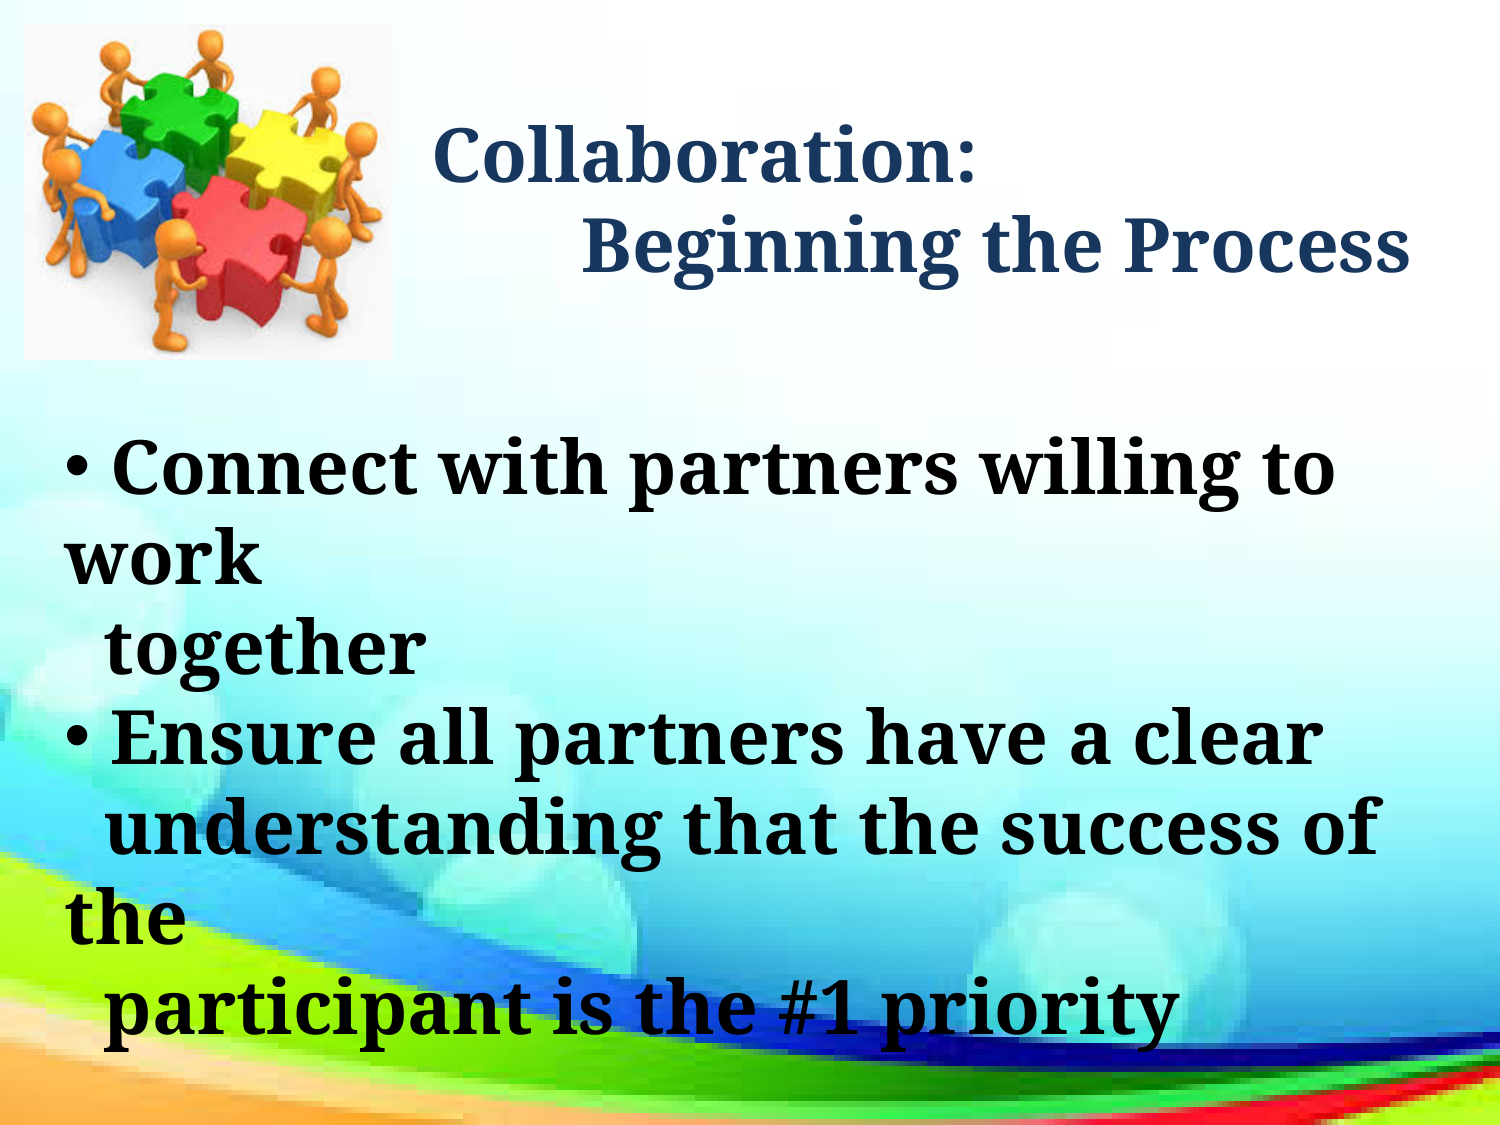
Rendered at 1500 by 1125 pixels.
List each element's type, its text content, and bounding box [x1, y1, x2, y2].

text_box Connect with partners willing to work together Ensure all partners have a clear understanding that the success of the participant is the #1 priority [50, 412, 1425, 1058]
text_box Collaboration: Beginning the Process [417, 99, 1430, 365]
picture [0, 0, 1500, 1125]
